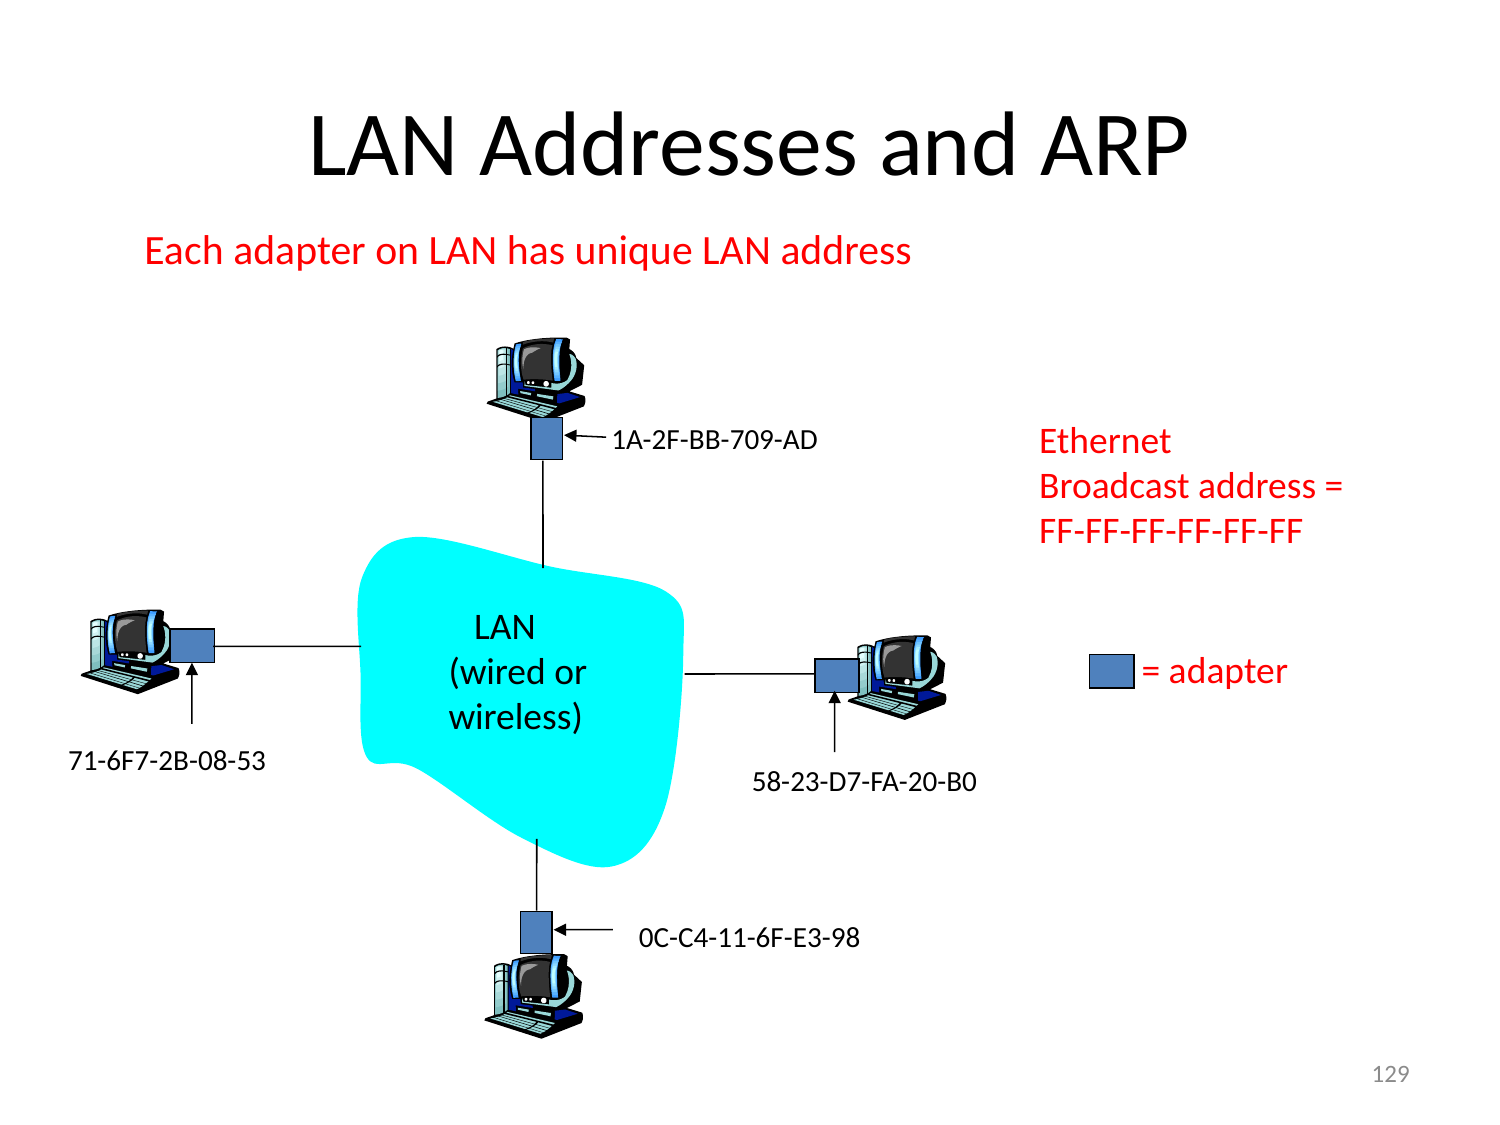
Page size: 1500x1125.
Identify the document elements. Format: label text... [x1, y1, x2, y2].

title LAN Addresses and ARP [75, 45, 1425, 233]
text_box [357, 536, 684, 868]
text_box [815, 659, 842, 693]
text_box [564, 431, 607, 442]
text_box 71-6F7-2B-08-53 [53, 733, 282, 784]
text_box 58-23-D7-FA-20-B0 [737, 754, 993, 805]
text_box 1A-2F-BB-709-AD [596, 412, 834, 463]
text_box [553, 923, 613, 936]
text_box Ethernet Broadcast address = FF-FF-FF-FF-FF-FF [1024, 408, 1359, 559]
text_box 0C-C4-11-6F-E3-98 [624, 911, 876, 961]
text_box LAN (wired or wireless) [433, 594, 603, 745]
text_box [486, 336, 588, 423]
text_box [1089, 654, 1126, 688]
text_box [186, 629, 215, 663]
text_box [520, 911, 552, 951]
text_box = adapter [1126, 638, 1304, 699]
slide_number 129 [1074, 1042, 1425, 1103]
text_box [186, 662, 199, 724]
text_box [531, 431, 563, 460]
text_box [847, 634, 949, 721]
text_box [80, 608, 182, 695]
text_box [828, 690, 841, 753]
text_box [484, 953, 585, 1039]
text_box Each adapter on LAN has unique LAN address [129, 215, 927, 281]
